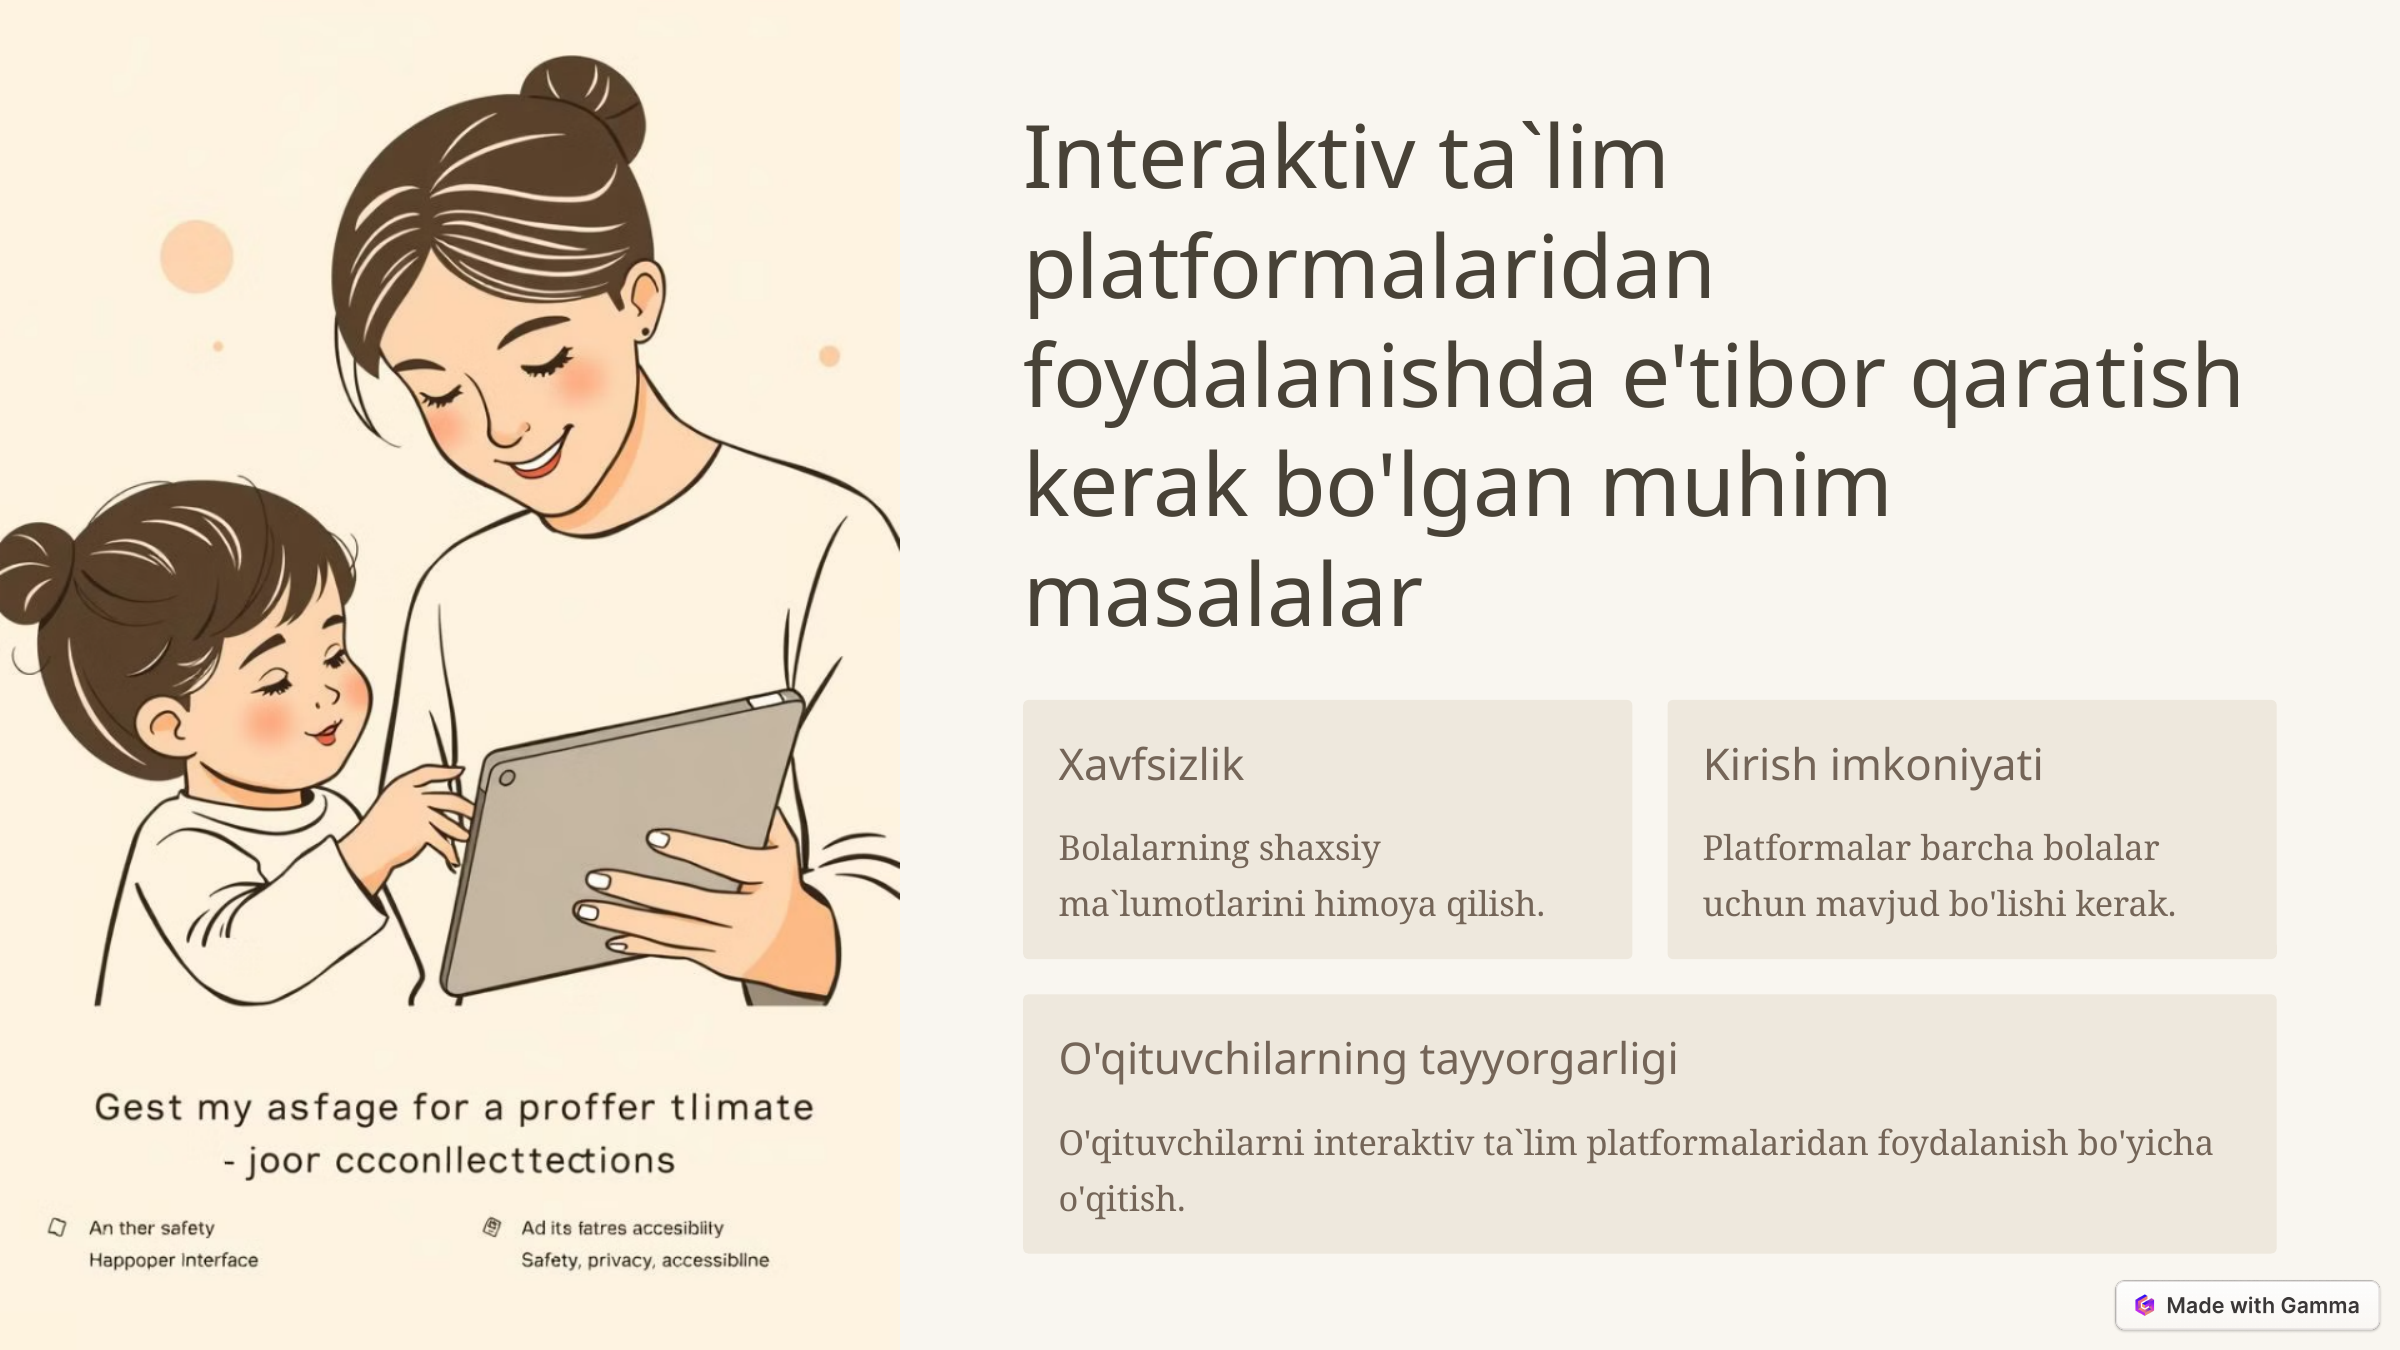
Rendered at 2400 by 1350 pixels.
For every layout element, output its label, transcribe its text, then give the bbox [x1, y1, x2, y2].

picture [2106, 1271, 2389, 1339]
text_box [1023, 699, 1633, 960]
text_box Kirish imkoniyati [1702, 735, 2144, 791]
text_box O'qituvchilarning tayyorgarligi [1058, 1029, 1728, 1085]
text_box Xavfsizlik [1058, 735, 1499, 791]
text_box [1023, 994, 2277, 1254]
text_box Interaktiv ta`lim platformalaridan foydalanishda e'tibor qaratish kerak bo'lgan muhim masalalar [1023, 96, 2277, 648]
picture [0, 0, 900, 1350]
text_box Bolalarning shaxsiy ma`lumotlarini himoya qilish. [1058, 811, 1598, 924]
text_box O'qituvchilarni interaktiv ta`lim platformalaridan foydalanish bo'yicha o'qitish. [1058, 1105, 2242, 1219]
text_box Platformalar barcha bolalar uchun mavjud bo'lishi kerak. [1702, 811, 2242, 924]
text_box [1667, 699, 2277, 960]
